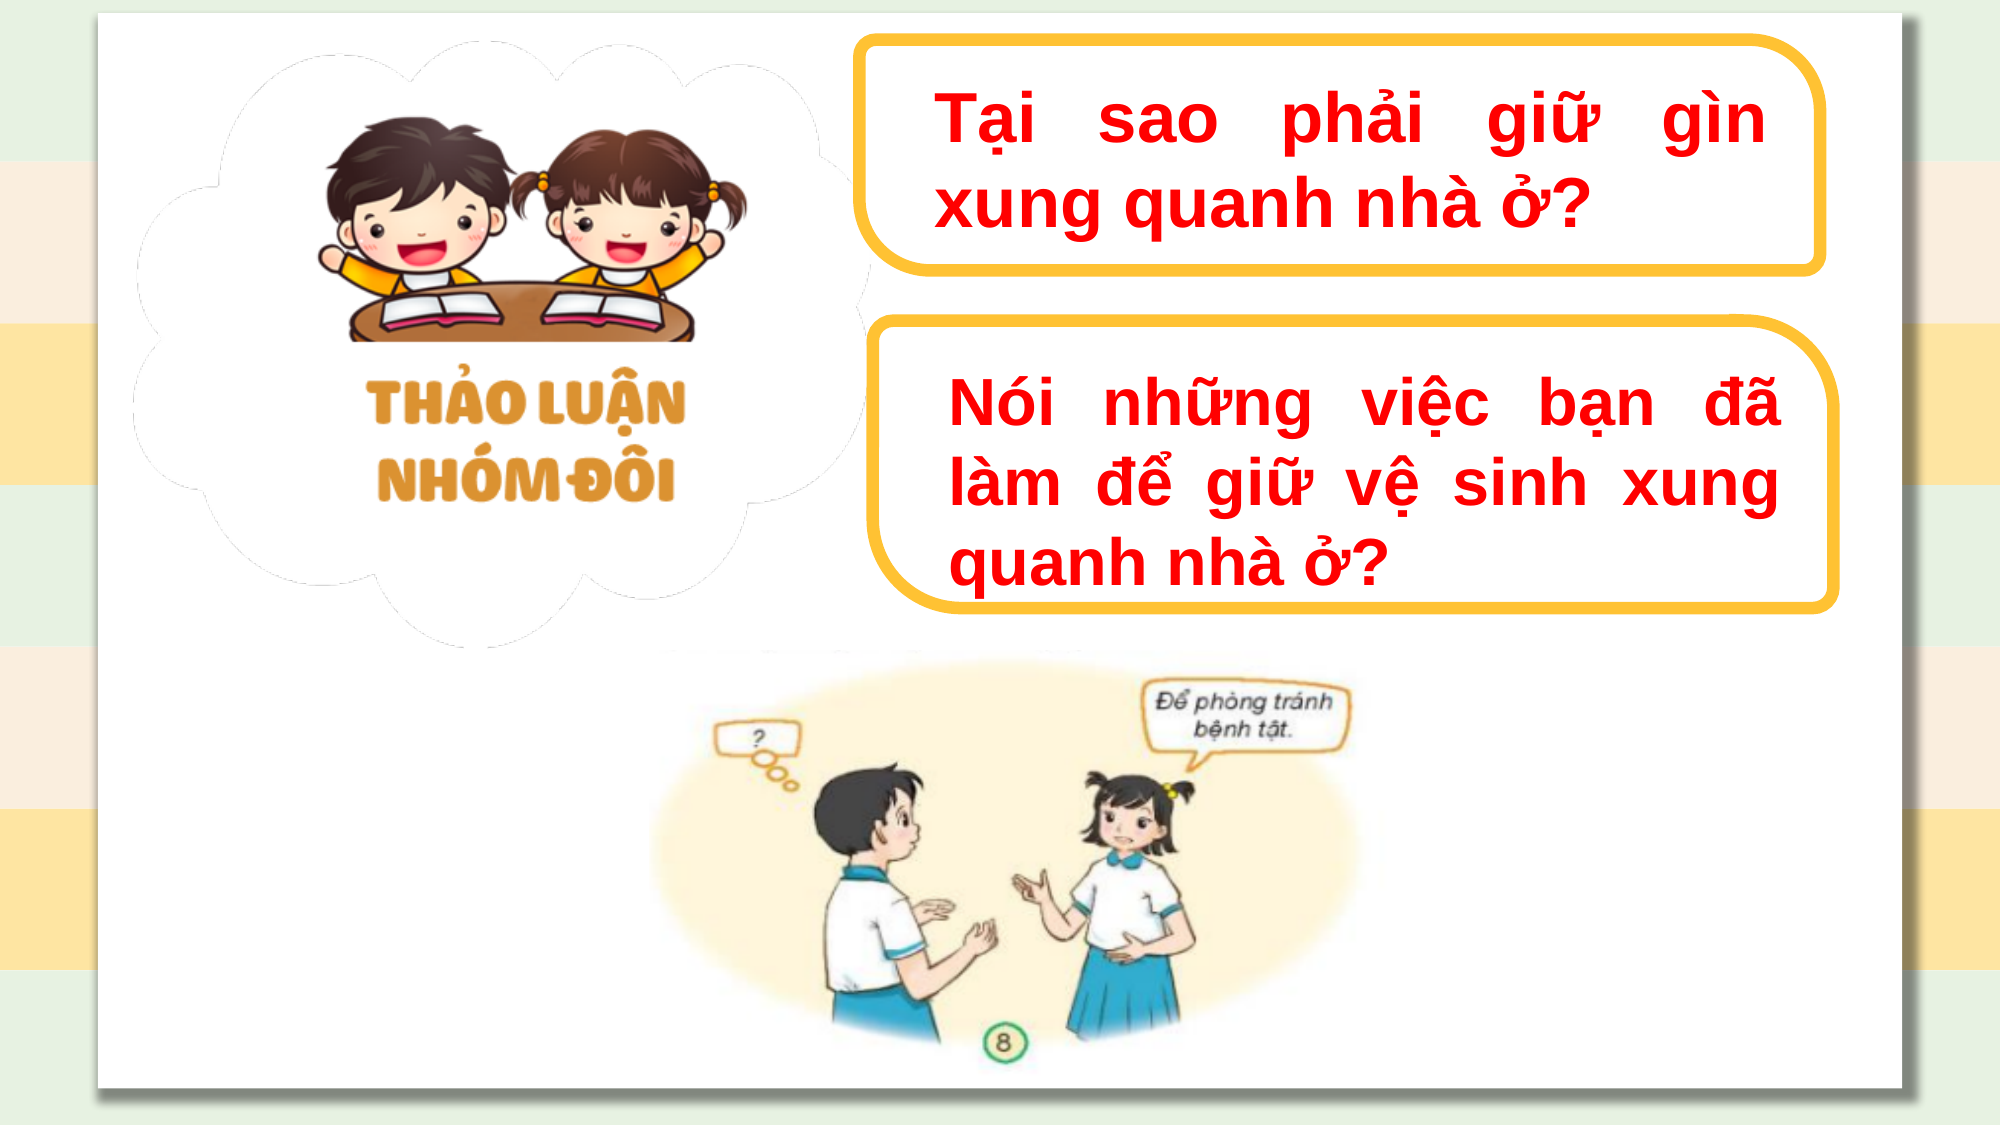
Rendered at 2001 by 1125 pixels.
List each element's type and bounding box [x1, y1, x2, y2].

text_box [859, 39, 1844, 282]
picture [649, 650, 1388, 1079]
text_box [0, 0, 2000, 1125]
text_box [872, 320, 1857, 622]
picture [132, 40, 872, 649]
